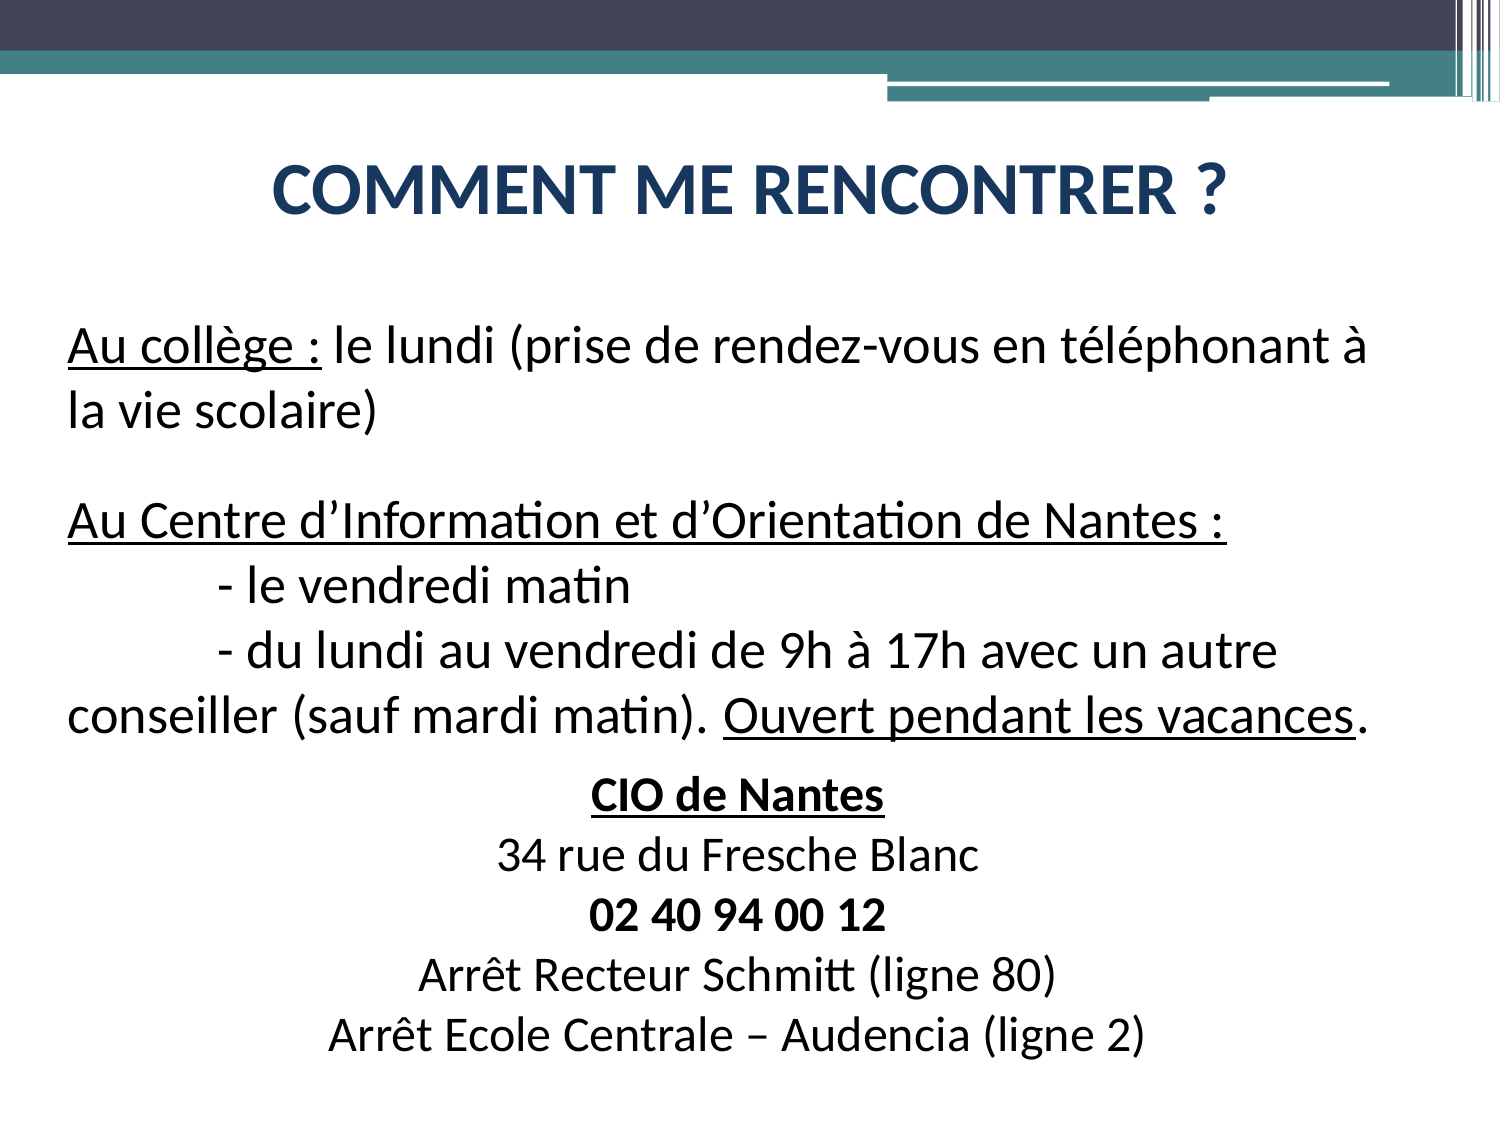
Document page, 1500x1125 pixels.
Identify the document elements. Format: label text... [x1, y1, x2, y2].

text_box CIO de Nantes 34 rue du Fresche Blanc 02 40 94 00 12 Arrêt Recteur Schmitt (ligne 80) Arrêt Ecole Centrale – Audencia (ligne 2) [381, 753, 1095, 1075]
text_box Au collège : le lundi (prise de rendez-vous en téléphonant à la vie scolaire) Au Centre d’Information et d’Orientation de Nantes : - le vendredi matin - du lundi au vendredi de 9h à 17h avec un autre conseiller (sauf mardi matin). Ouvert pendant les vacances. [53, 302, 1424, 1100]
text_box COMMENT ME RENCONTRER ? [53, 132, 1450, 302]
